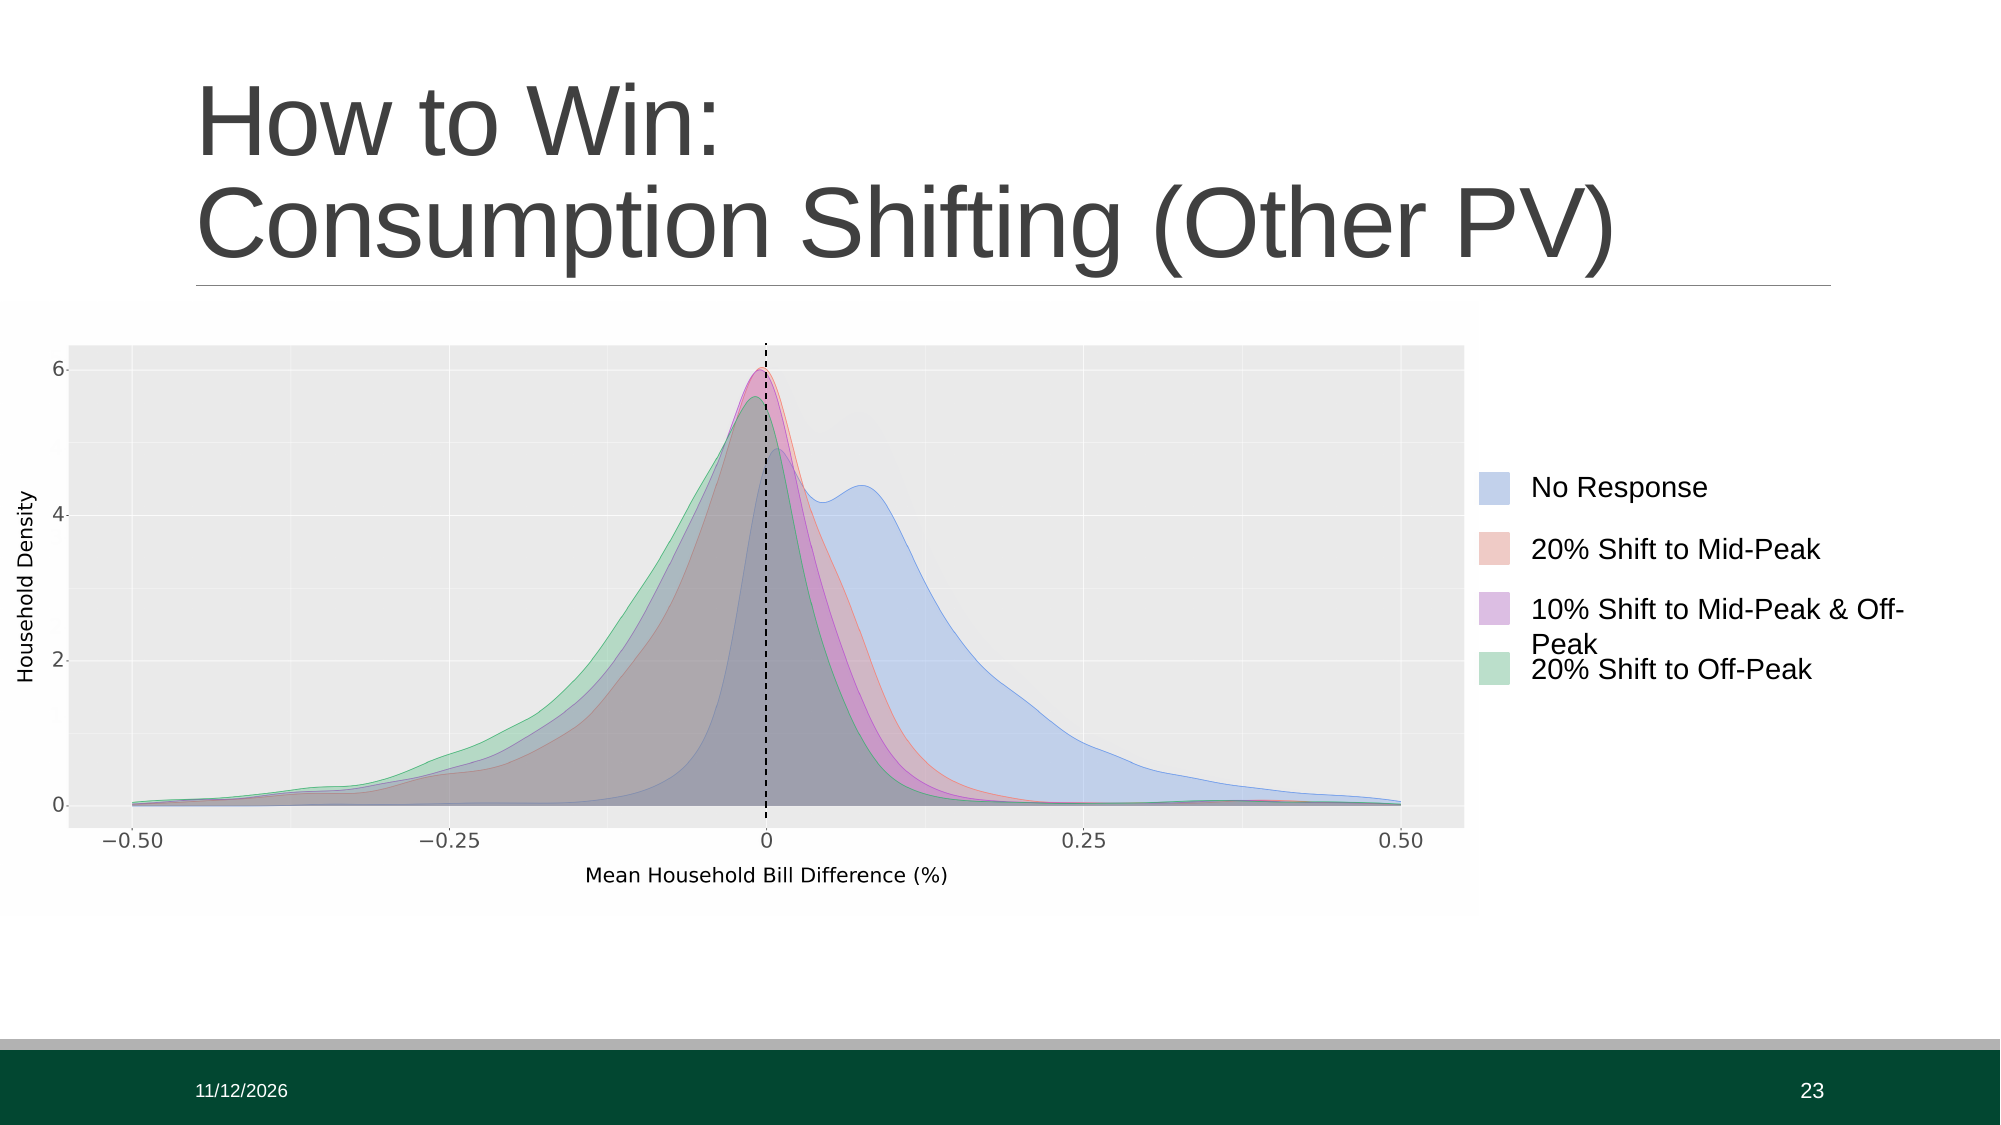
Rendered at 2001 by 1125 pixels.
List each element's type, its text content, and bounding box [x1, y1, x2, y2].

slide_number 23 [1624, 1059, 1840, 1120]
text_box [1487, 532, 1510, 565]
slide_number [180, 1059, 586, 1120]
text_box [1487, 592, 1510, 625]
text_box 20% Shift to Off-Peak [1516, 643, 1975, 693]
text_box 10% Shift to Mid-Peak & Off-Peak [1516, 583, 1985, 668]
text_box 20% Shift to Mid-Peak [1516, 523, 1975, 573]
text_box [1487, 472, 1510, 505]
text_box No Response [1516, 461, 1975, 512]
picture [0, 300, 1479, 917]
title How to Win: Consumption Shifting (Other PV) [180, 47, 1830, 285]
text_box [1487, 652, 1510, 685]
